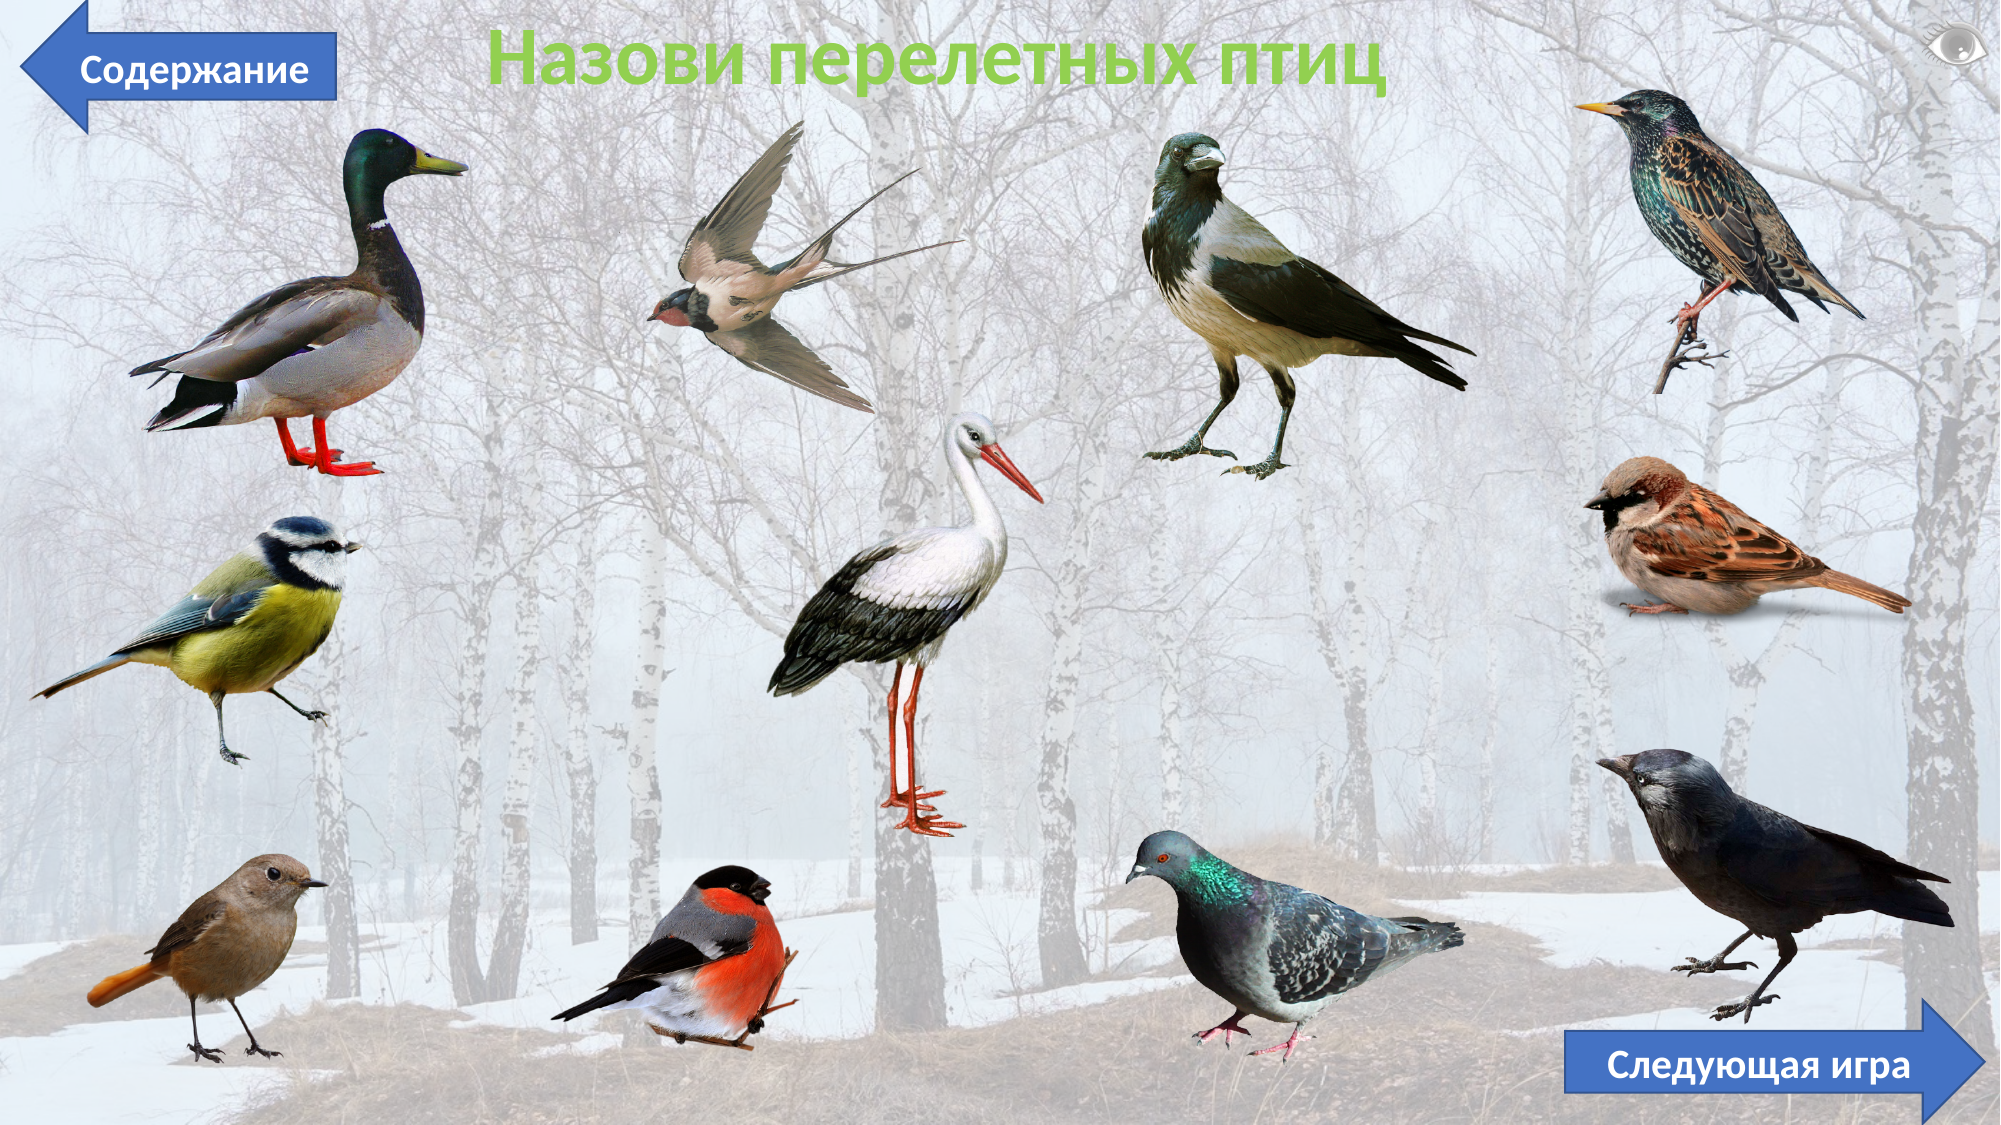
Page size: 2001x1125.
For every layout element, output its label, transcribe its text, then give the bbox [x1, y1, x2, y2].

picture [1142, 132, 1477, 482]
picture [27, 515, 364, 770]
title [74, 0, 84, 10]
picture [1919, 19, 1989, 67]
picture [20, 830, 425, 1083]
picture [1552, 66, 1875, 394]
picture [1594, 748, 1955, 1025]
picture [1581, 455, 1920, 629]
picture [619, 99, 1060, 837]
title Назови перелетных птиц [89, 0, 1800, 115]
picture [126, 127, 469, 477]
text_box Содержание [19, 0, 337, 136]
picture [1091, 802, 1490, 1087]
text_box Следующая игра [1564, 1025, 1987, 1125]
picture [549, 864, 801, 1052]
